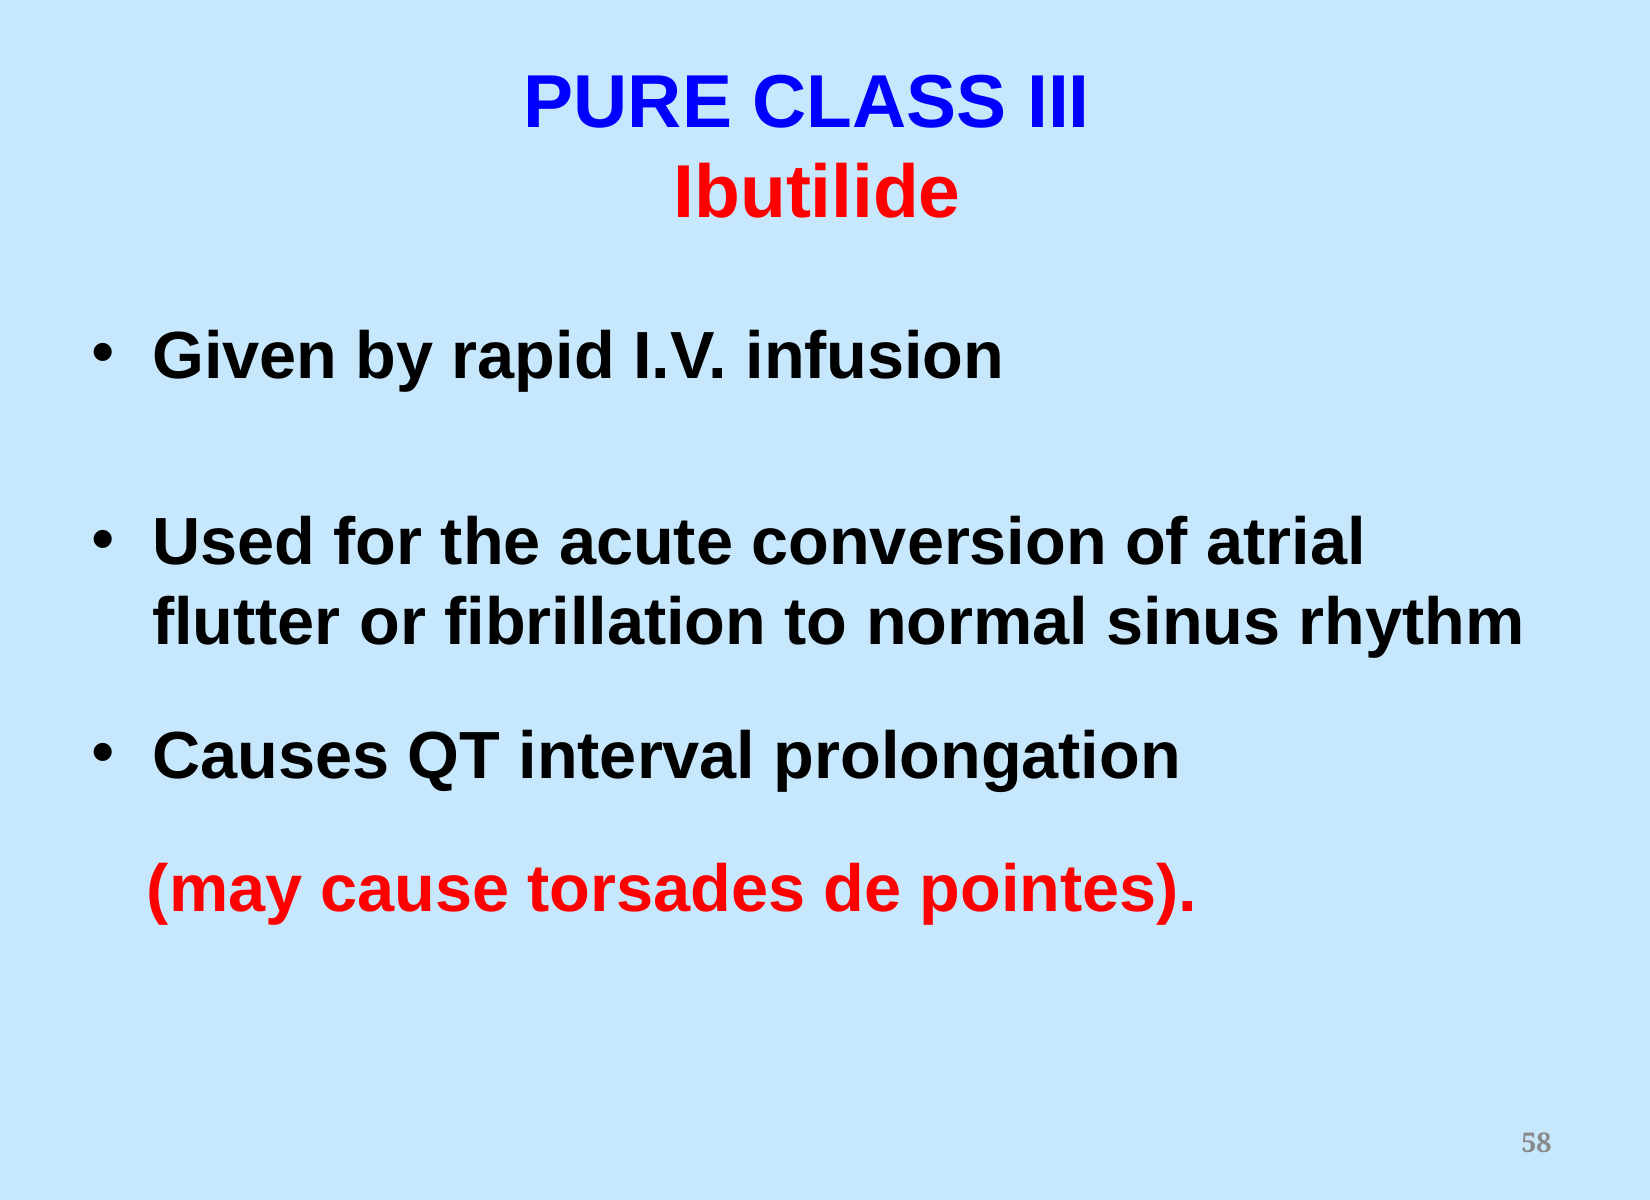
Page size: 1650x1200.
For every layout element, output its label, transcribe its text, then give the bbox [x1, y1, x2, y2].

slide_number 58 [1182, 1112, 1568, 1176]
title PURE CLASS III Ibutilide [75, 87, 1560, 200]
list Given by rapid I.V. infusion Used for the acute conversion of atrial flutter or fibrillation to normal sinus rhythm Causes QT interval prolongation (may cause torsades de pointes). [75, 200, 1560, 1138]
